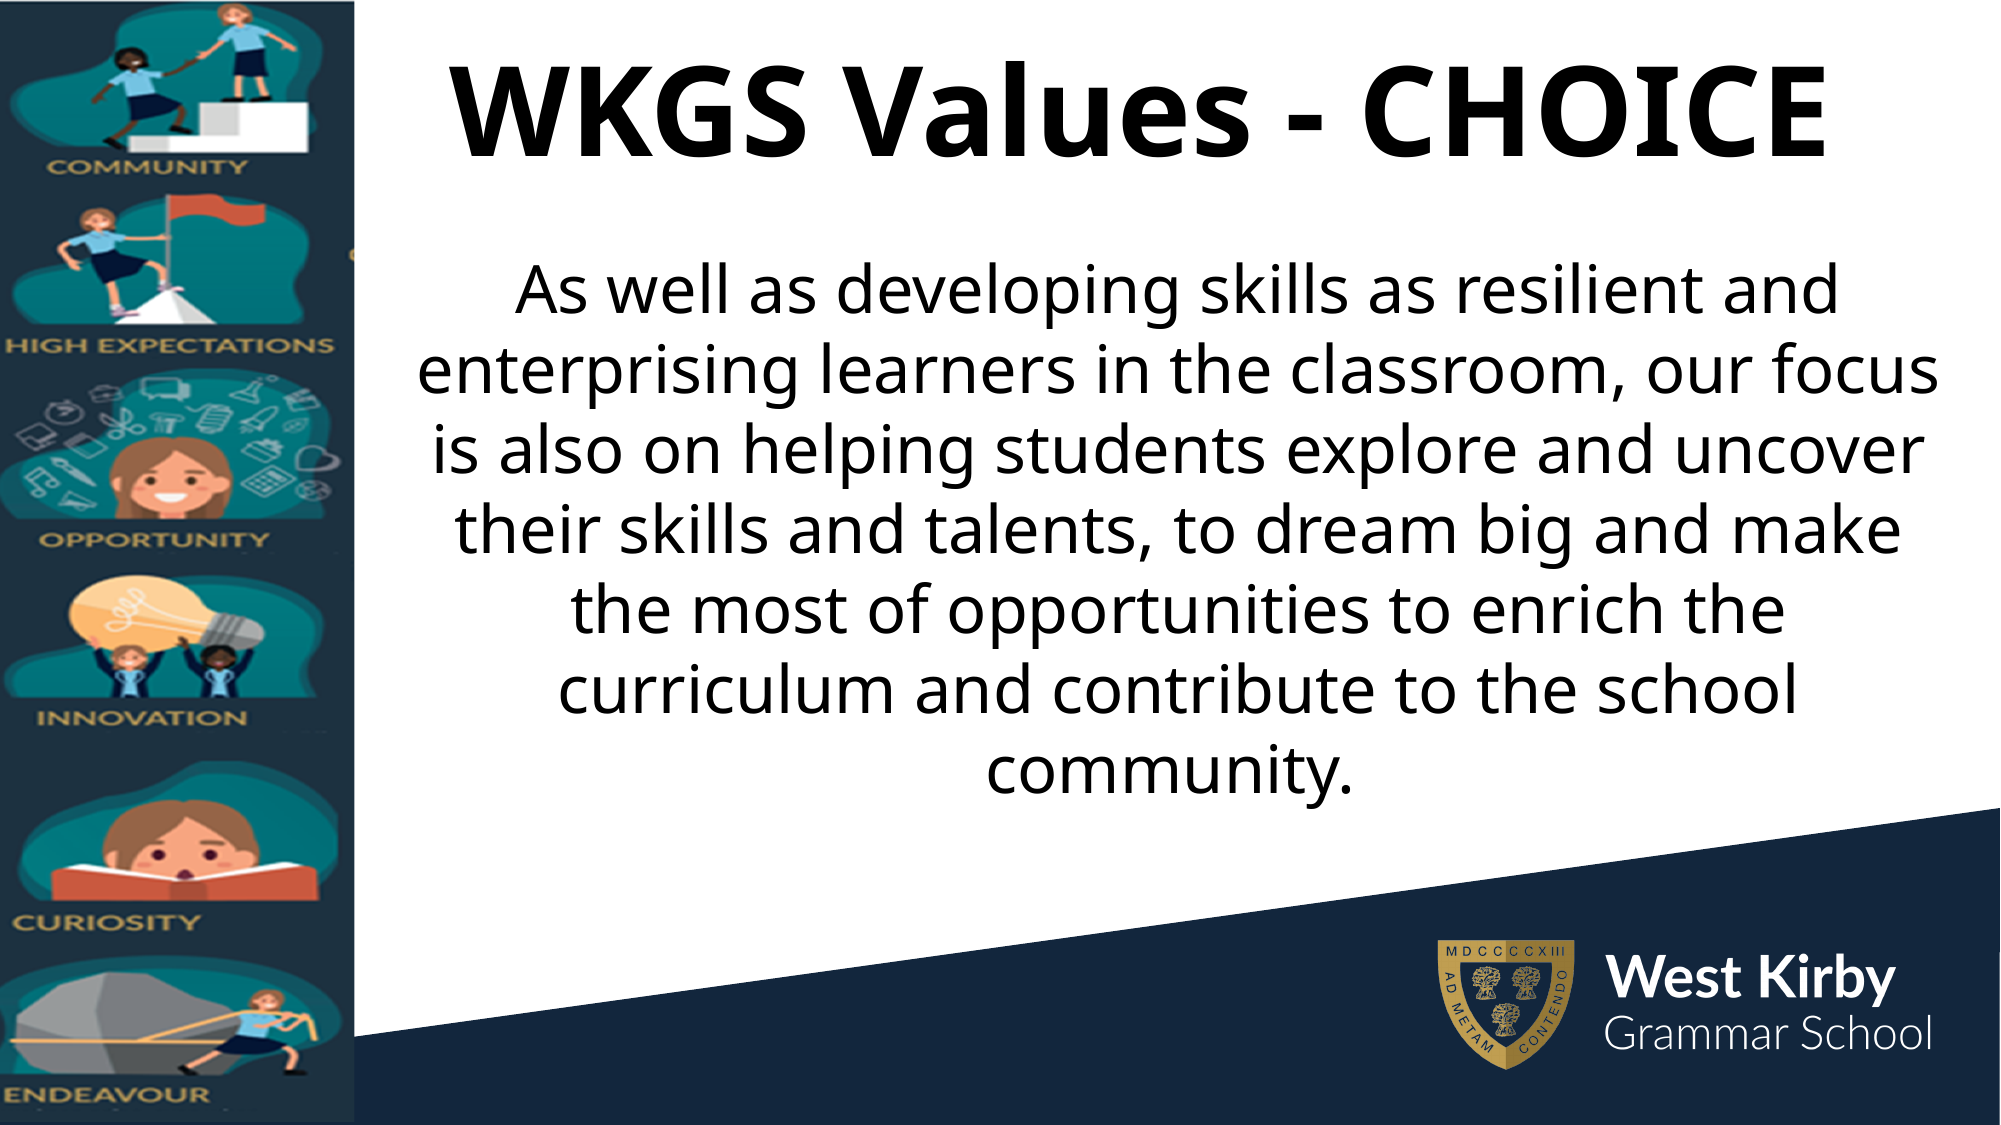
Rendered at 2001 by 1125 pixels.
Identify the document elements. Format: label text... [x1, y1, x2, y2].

text_box As well as developing skills as resilient and enterprising learners in the classroom, our focus is also on helping students explore and uncover their skills and talents, to dream big and make the most of opportunities to enrich the curriculum and contribute to the school community. [398, 239, 1961, 815]
picture [1412, 914, 1956, 1096]
text_box WKGS Values - CHOICE [355, 24, 1964, 118]
picture [0, 0, 355, 1125]
